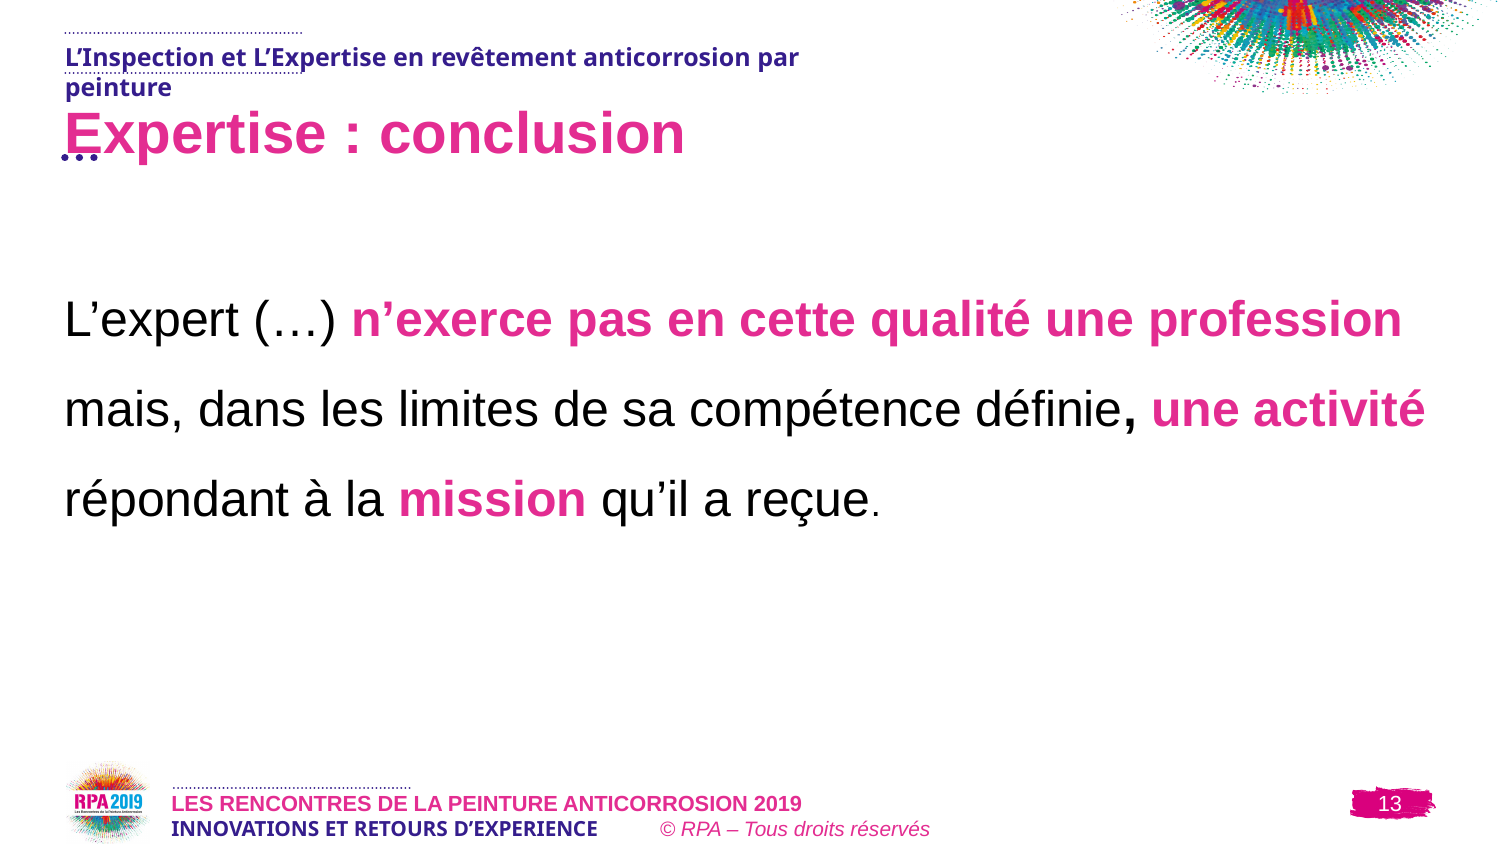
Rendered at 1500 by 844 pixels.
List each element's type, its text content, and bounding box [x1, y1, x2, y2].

picture [1431, 786, 1436, 820]
footer L’Inspection et L’Expertise en revêtement anticorrosion par peinture [64, 34, 883, 80]
list L’expert (…) n’exerce pas en cette qualité une profession mais, dans les limites de sa compétence définie, une activité répondant à la mission qu’il a reçue. [64, 256, 1436, 588]
picture [66, 761, 150, 844]
picture [1113, 0, 1500, 94]
slide_number 13 [1349, 783, 1431, 822]
title Expertise : conclusion [64, 103, 1431, 158]
